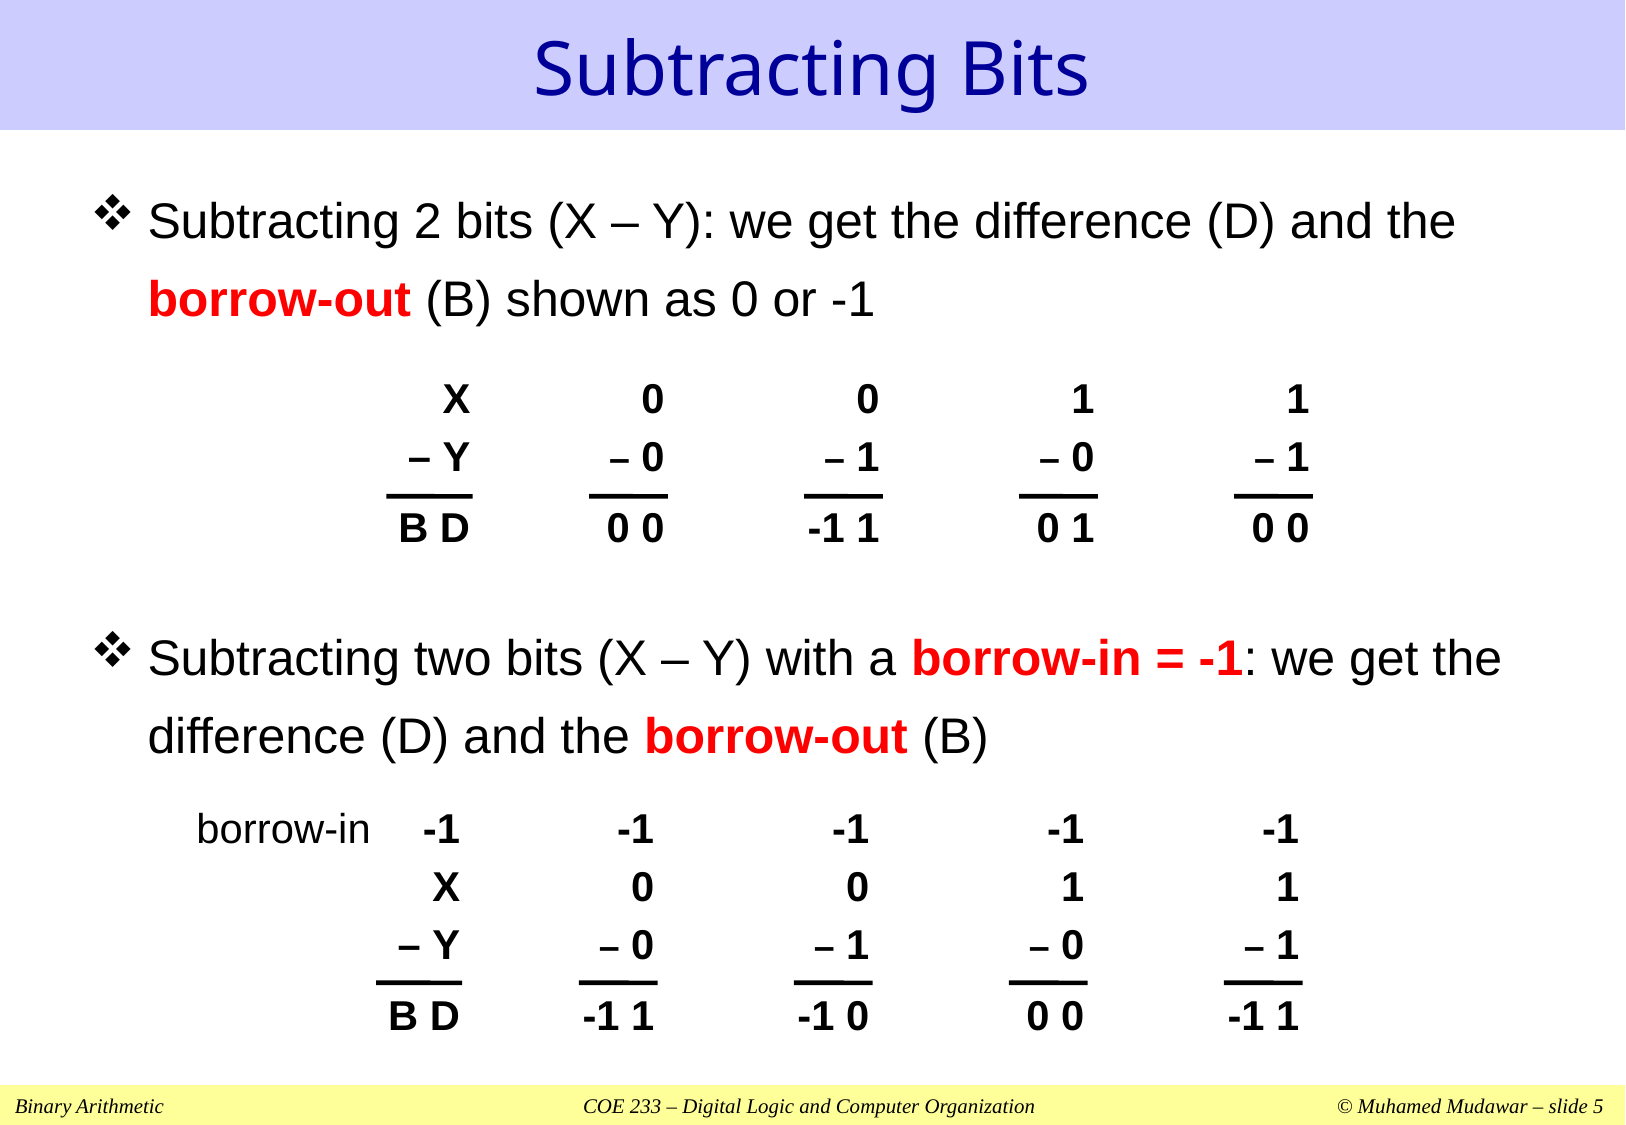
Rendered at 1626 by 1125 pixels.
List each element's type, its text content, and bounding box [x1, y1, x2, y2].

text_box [1211, 363, 1325, 565]
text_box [180, 793, 475, 1057]
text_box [1201, 793, 1315, 1057]
list Subtracting 2 bits (X – Y): we get the difference (D) and the borrow-out (B) shown as 0 or -1 Subtracting two bits (X – Y) with a borrow-in = -1: we get the difference (D) and the borrow-out (B) [75, 162, 1538, 785]
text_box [556, 793, 670, 1057]
title Subtracting Bits [0, 0, 1625, 130]
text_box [996, 363, 1110, 565]
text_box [566, 363, 680, 565]
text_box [986, 793, 1100, 1057]
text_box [361, 363, 486, 565]
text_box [771, 793, 885, 1057]
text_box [781, 363, 895, 565]
